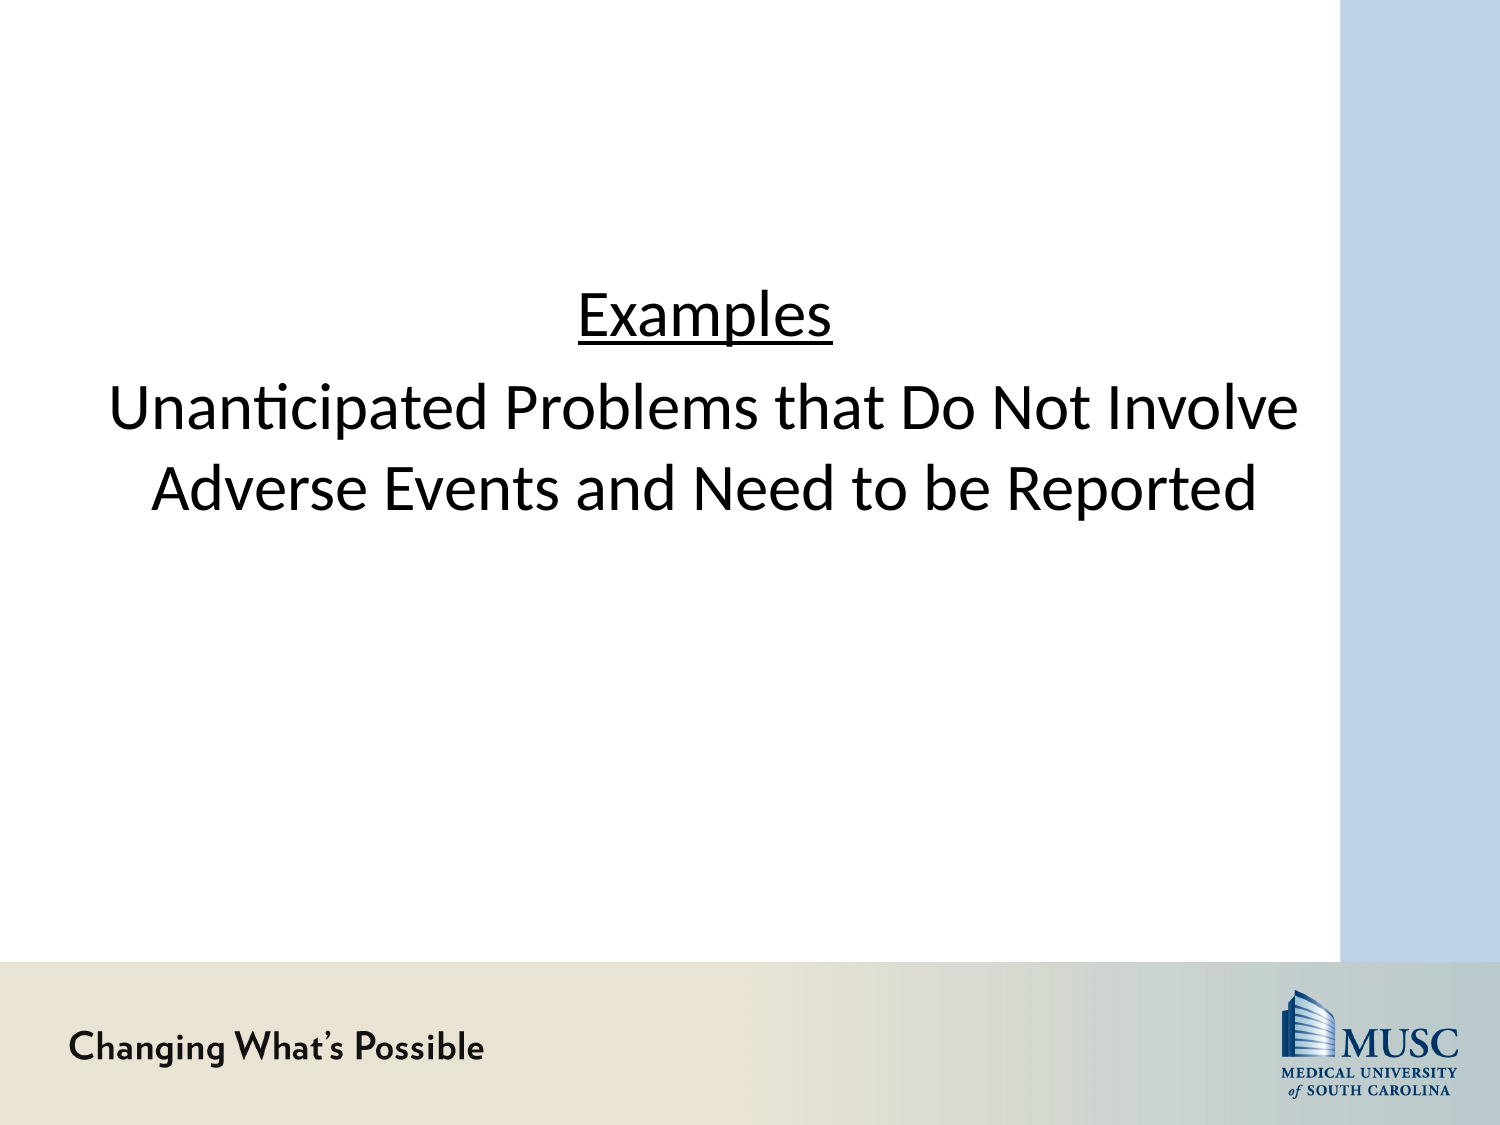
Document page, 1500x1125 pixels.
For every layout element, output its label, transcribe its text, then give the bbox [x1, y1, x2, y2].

list Examples Unanticipated Problems that Do Not Involve Adverse Events and Need to be Reported [75, 262, 1335, 1005]
picture [0, 0, 1500, 1125]
